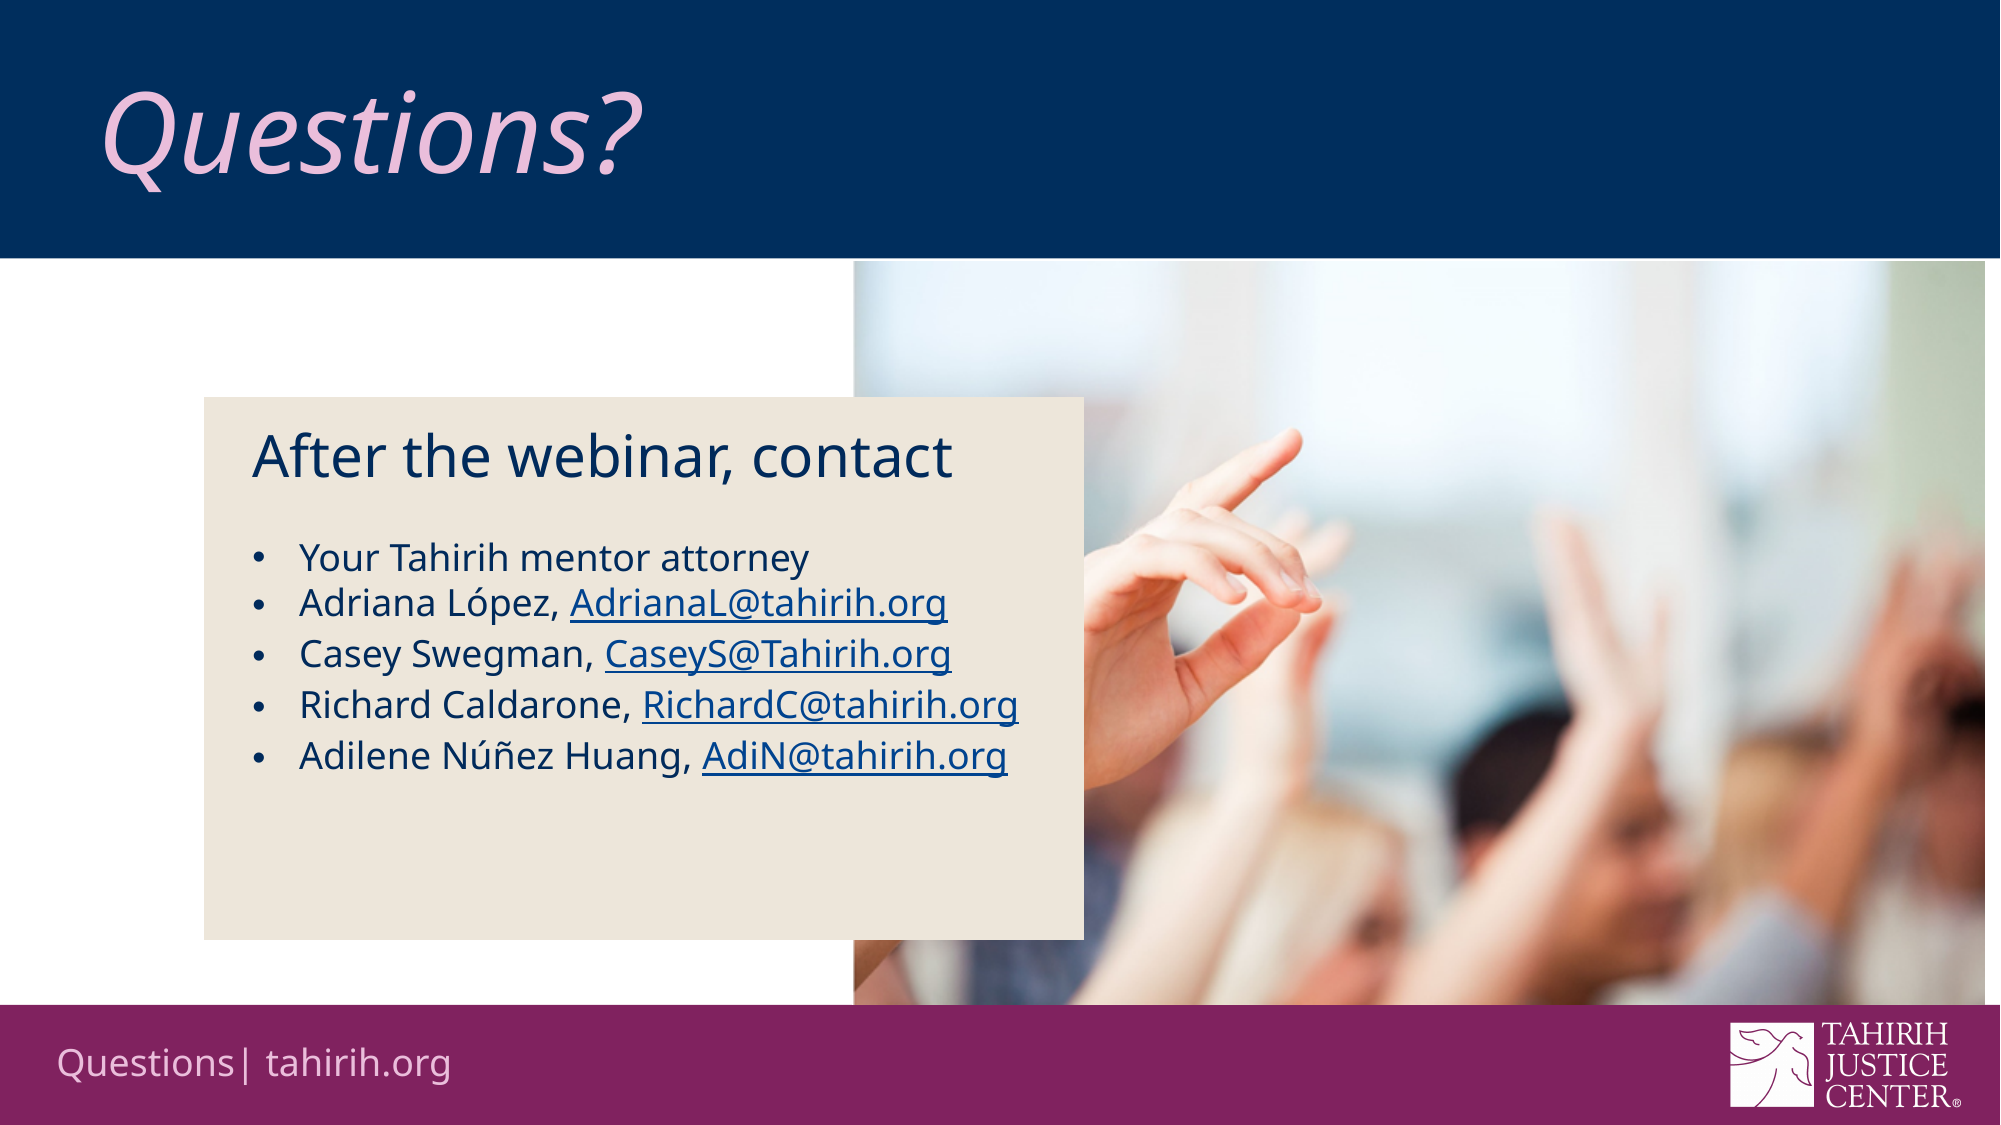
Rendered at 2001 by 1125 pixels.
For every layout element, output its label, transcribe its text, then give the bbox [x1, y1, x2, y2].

picture [1730, 1022, 1961, 1108]
text_box Questions| tahirih.org [41, 1031, 468, 1092]
text_box [0, 0, 2000, 259]
picture [204, 261, 1985, 1005]
text_box [0, 1004, 2000, 1125]
text_box Questions? [82, 53, 1920, 204]
